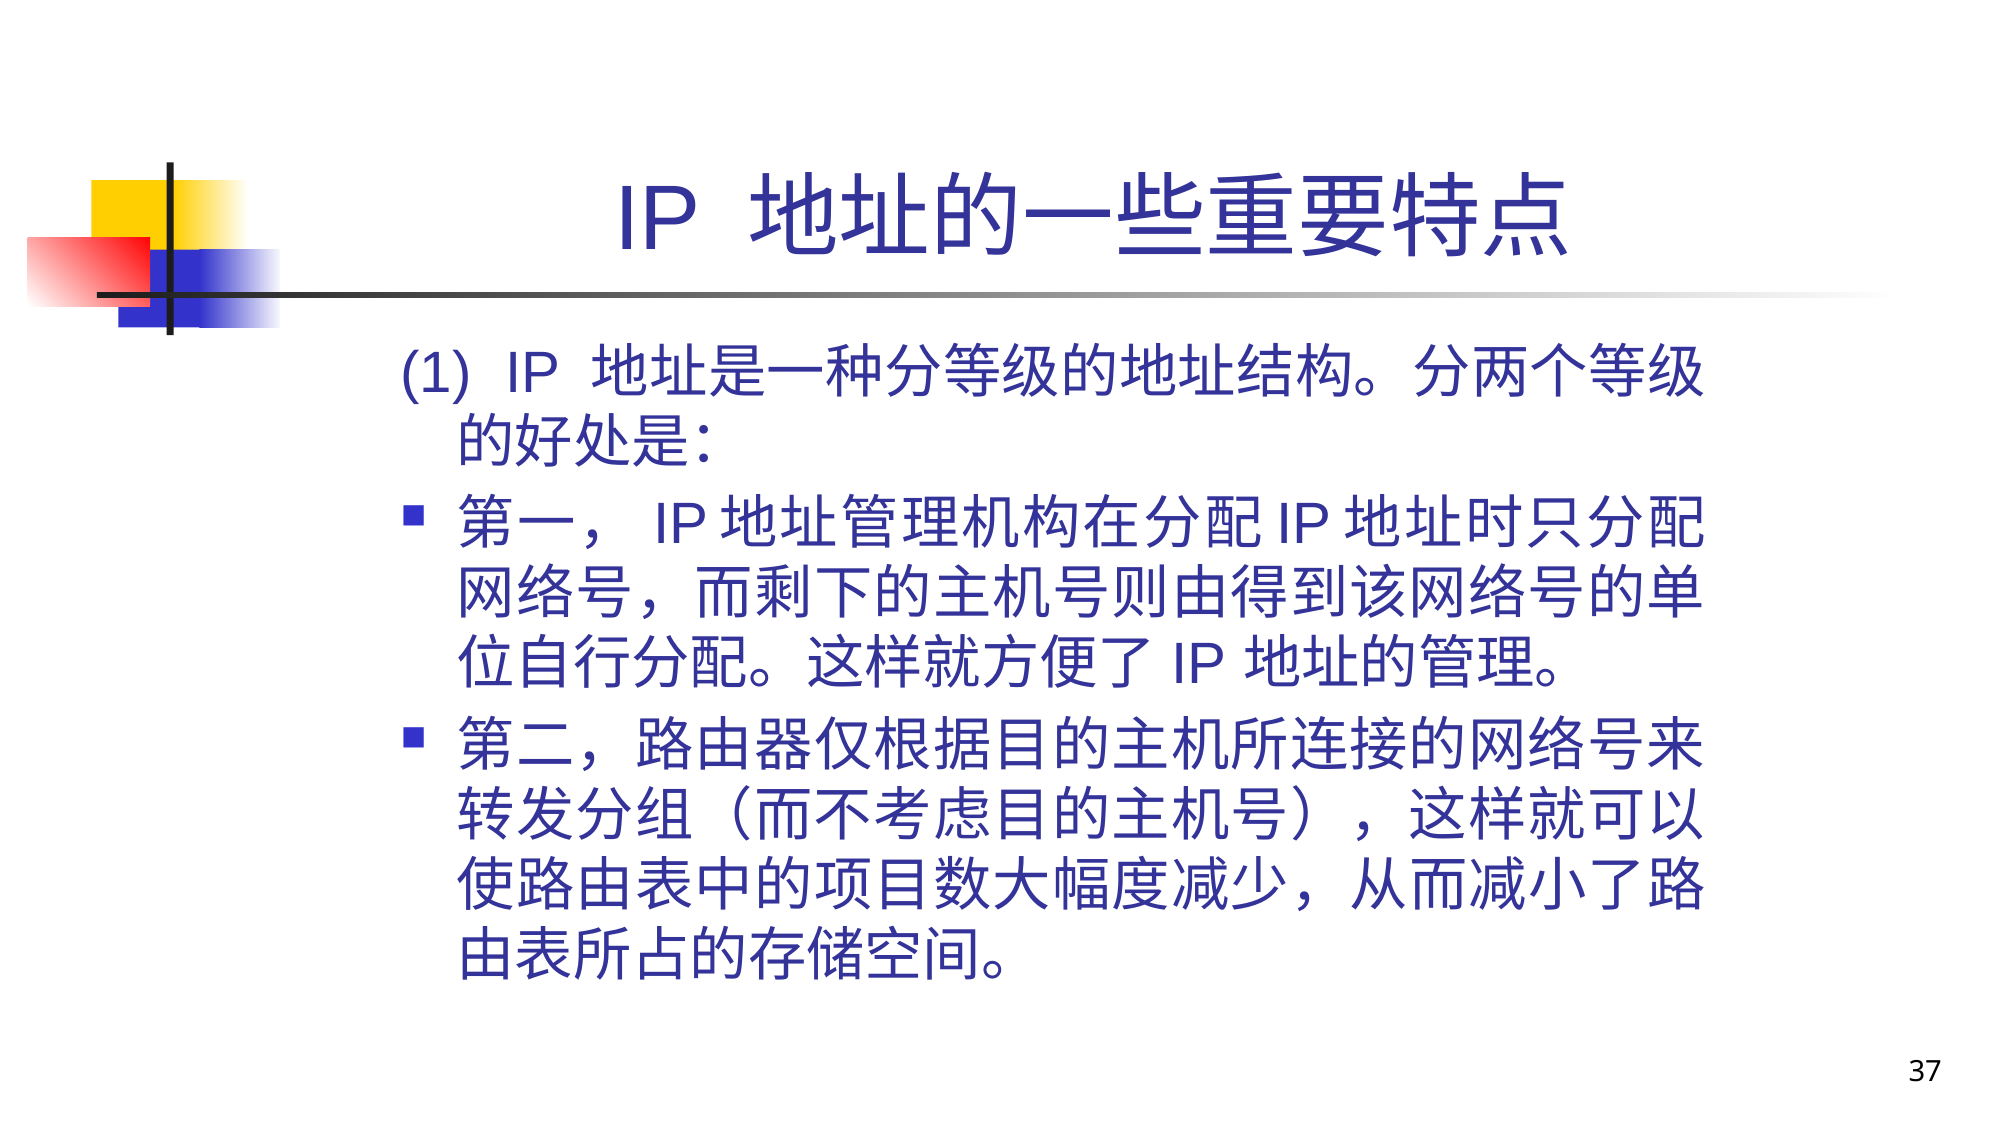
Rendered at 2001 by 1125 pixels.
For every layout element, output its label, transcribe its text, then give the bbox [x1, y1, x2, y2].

title IP 地址的一些重要特点 [251, 34, 1957, 276]
list (1) IP 地址是一种分等级的地址结构。分两个等级的好处是： 第一，IP 地址管理机构在分配 IP 地址时只分配网络号，而剩下的主机号则由得到该网络号的单位自行分配。这样就方便了 IP 地址的管理。 第二，路由器仅根据目的主机所连接的网络号来转发分组（而不考虑目的主机号），这样就可以使路由表中的项目数大幅度减少，从而减小了路由表所占的存储空间。 [385, 326, 1721, 1036]
slide_number 37 [1540, 1023, 1958, 1100]
